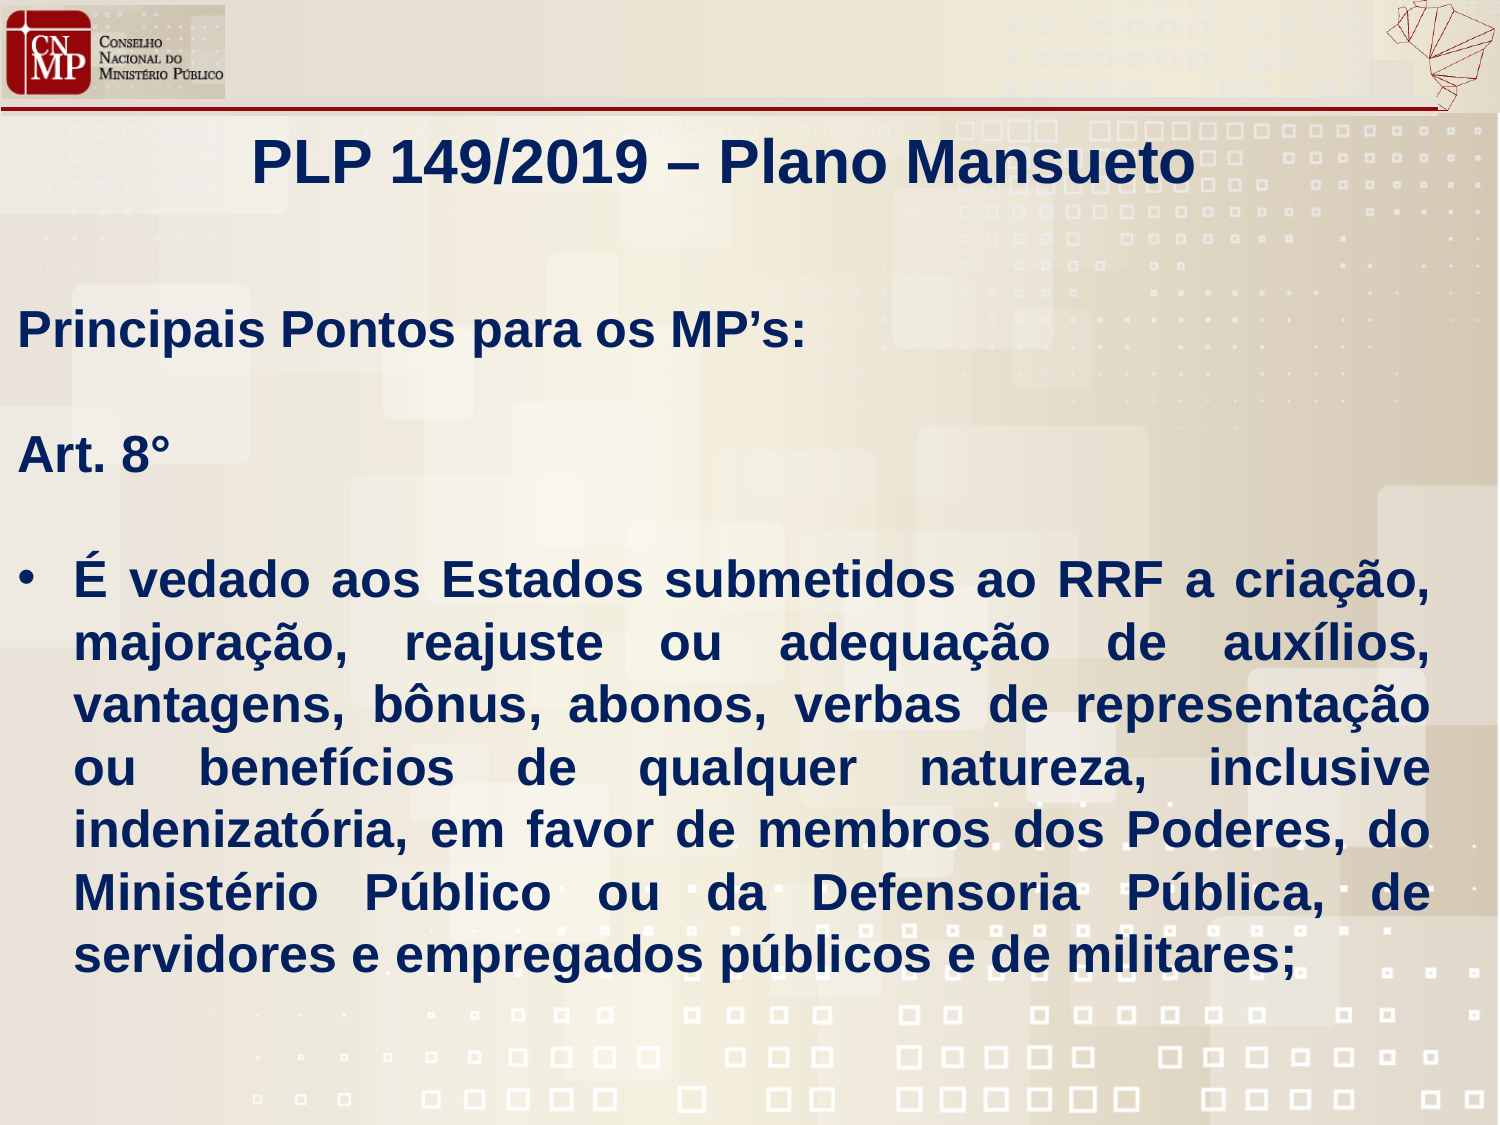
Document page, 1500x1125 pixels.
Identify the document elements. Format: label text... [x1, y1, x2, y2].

text_box PLP 149/2019 – Plano Mansueto Principais Pontos para os MP’s: Art. 8° É vedado aos Estados submetidos ao RRF a criação, majoração, reajuste ou adequação de auxílios, vantagens, bônus, abonos, verbas de representação ou benefícios de qualquer natureza, inclusive indenizatória, em favor de membros dos Poderes, do Ministério Público ou da Defensoria Pública, de servidores e empregados públicos e de militares; [2, 113, 1447, 991]
picture [0, 0, 1500, 1125]
